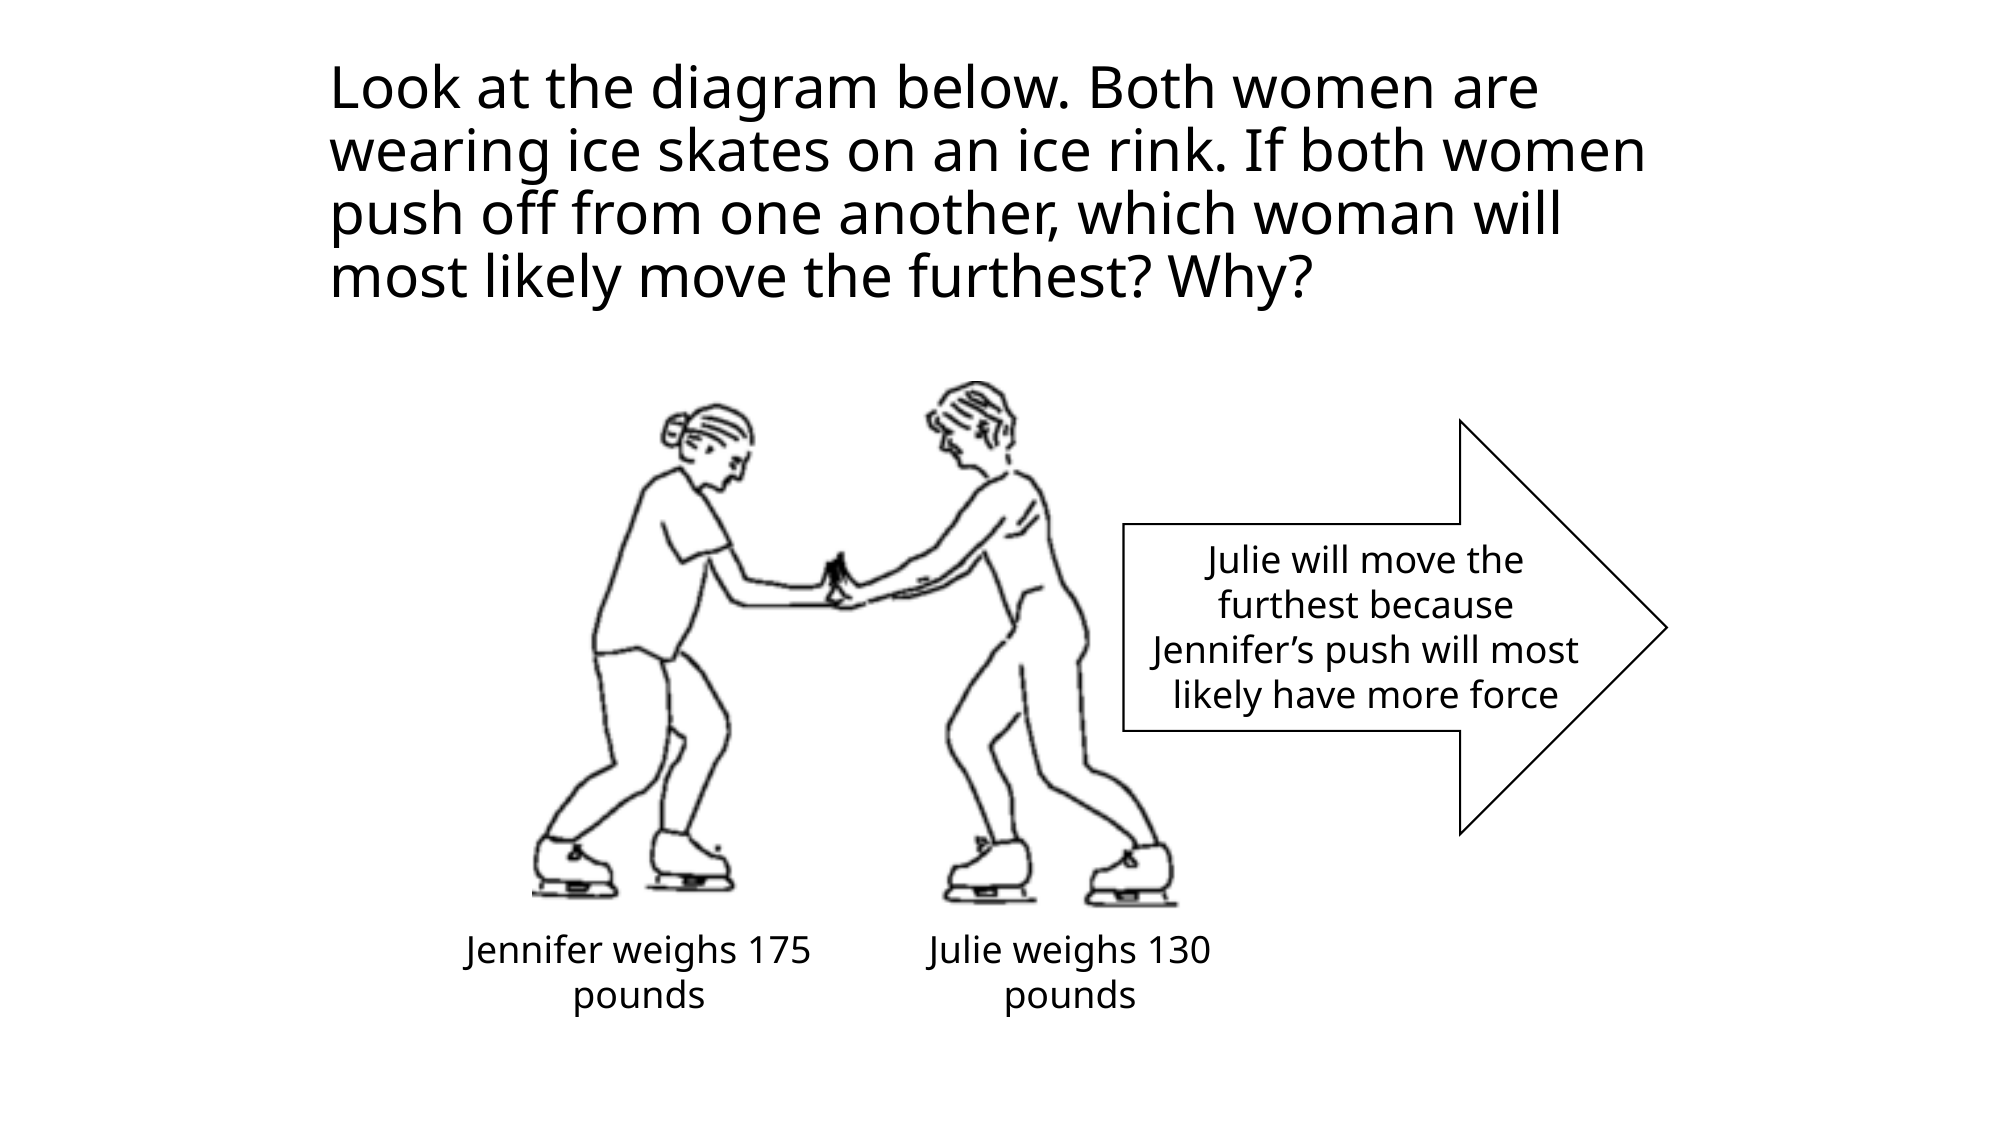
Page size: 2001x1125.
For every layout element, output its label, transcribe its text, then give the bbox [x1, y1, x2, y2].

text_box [426, 381, 1230, 1025]
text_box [1123, 420, 1667, 835]
title Look at the diagram below. Both women are wearing ice skates on an ice rink. If both women push off from one another, which woman will most likely move the furthest? Why? [314, 42, 1701, 327]
